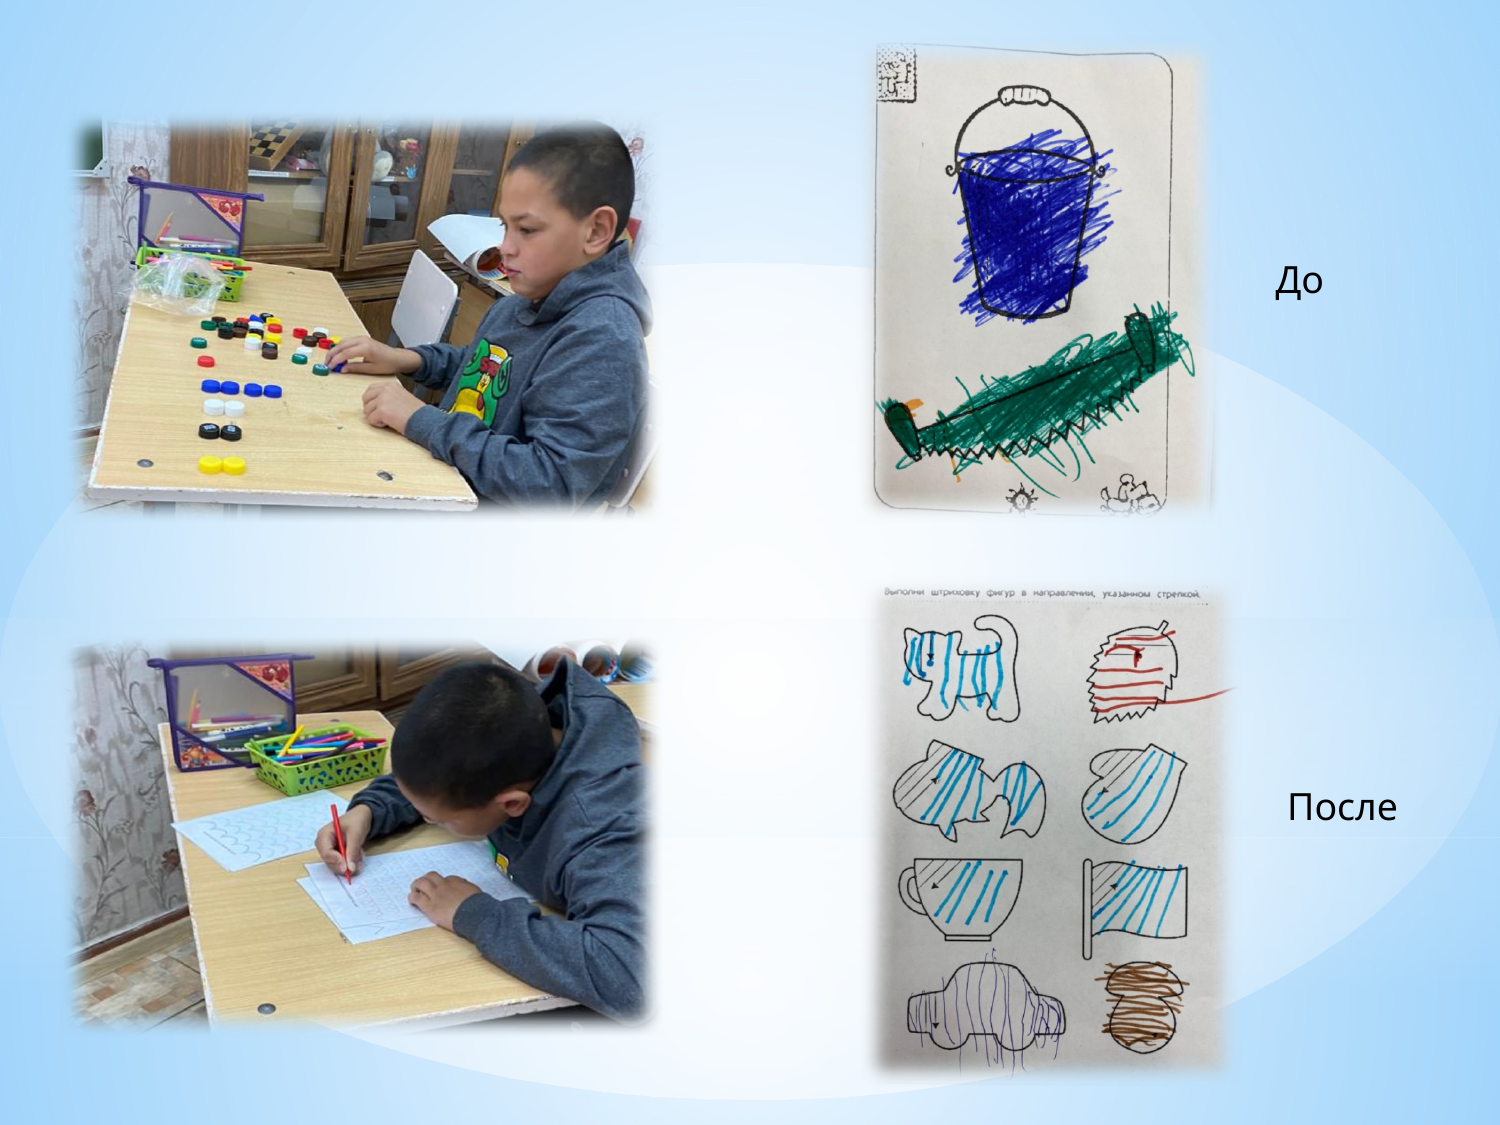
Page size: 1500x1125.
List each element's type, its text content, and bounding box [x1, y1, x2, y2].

picture [856, 35, 1221, 523]
picture [859, 575, 1243, 1088]
text_box После [1272, 775, 1497, 836]
text_box До [1260, 248, 1427, 309]
picture [64, 109, 663, 523]
picture [60, 634, 663, 1039]
